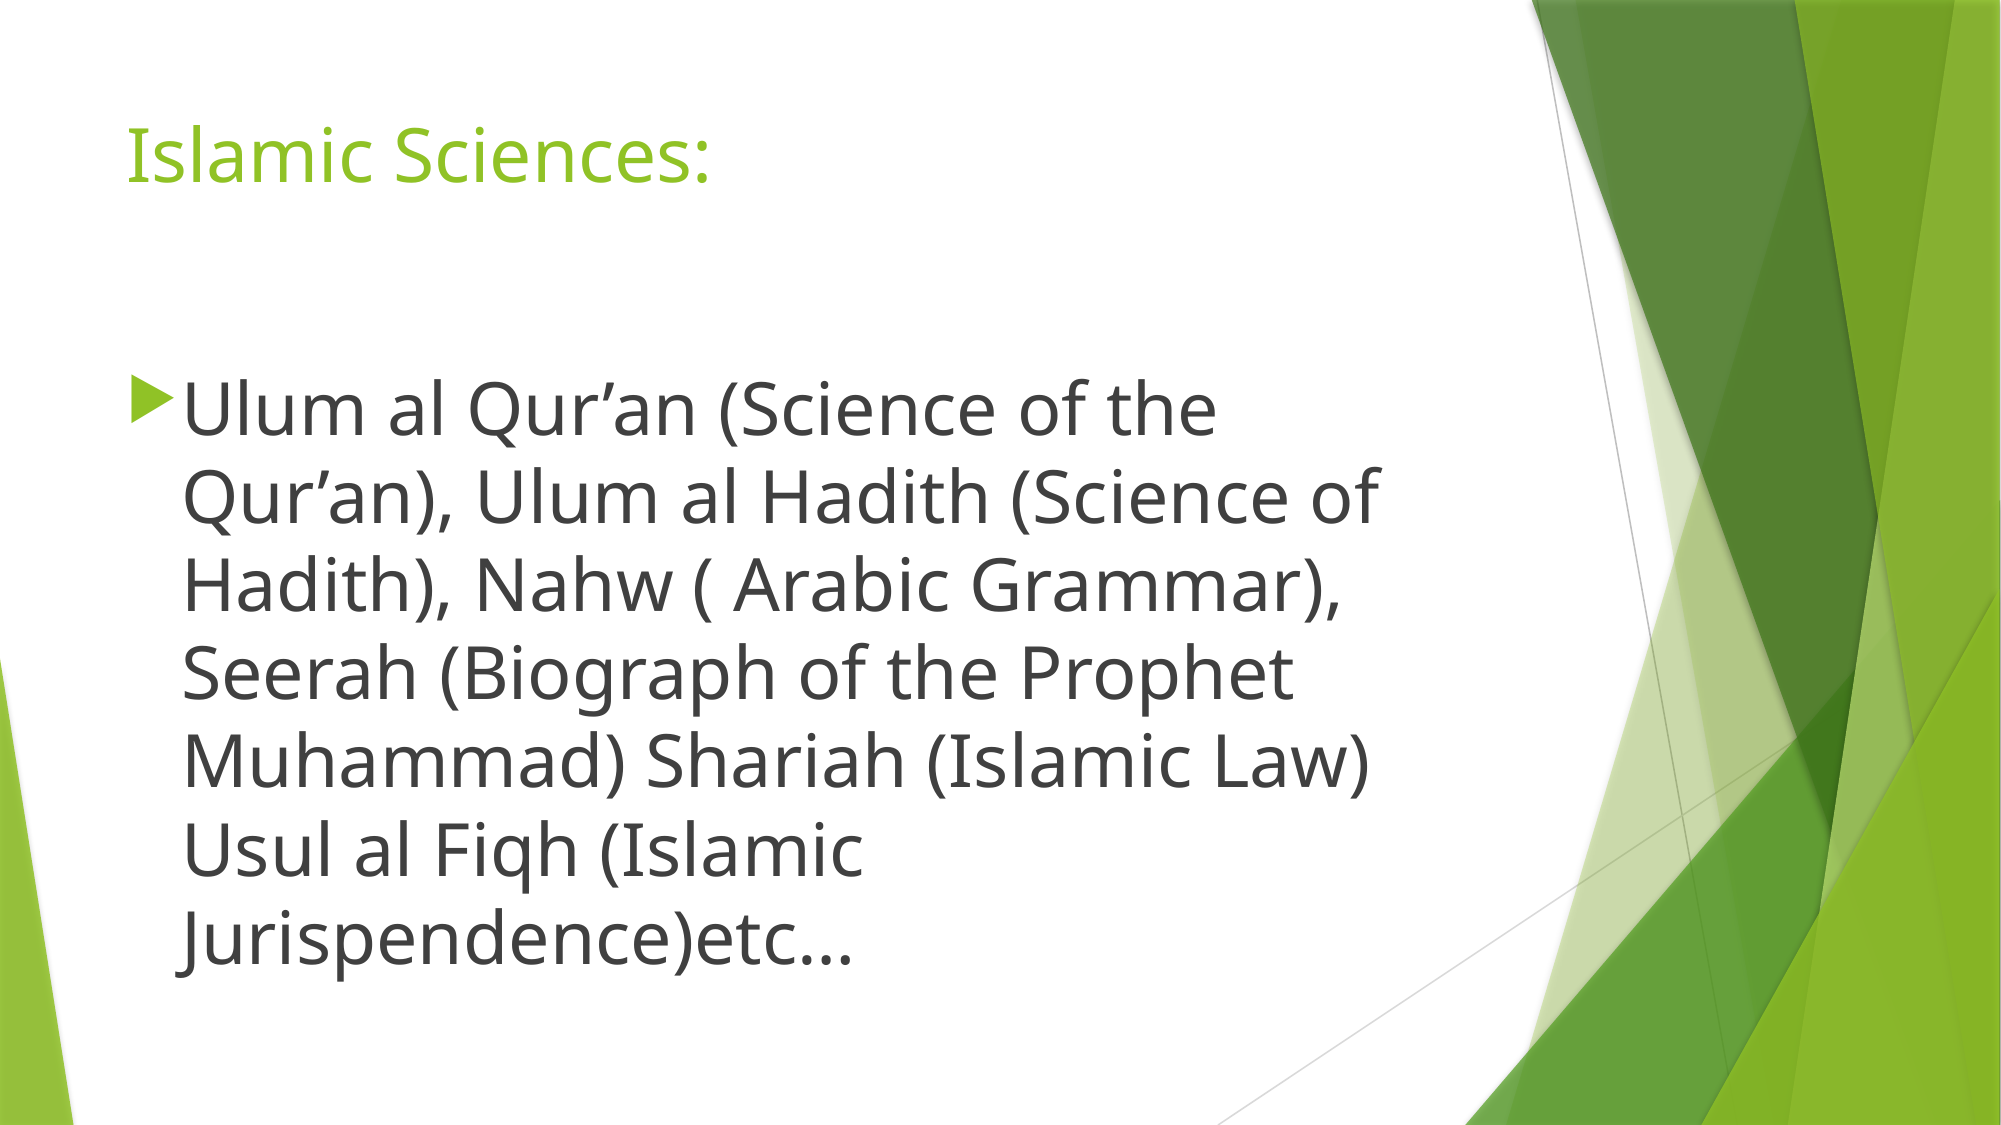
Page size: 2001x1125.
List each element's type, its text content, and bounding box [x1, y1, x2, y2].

list Ulum al Qur’an (Science of the Qur’an), Ulum al Hadith (Science of Hadith), Nahw ( Arabic Grammar), Seerah (Biograph of the Prophet Muhammad) Shariah (Islamic Law) Usul al Fiqh (Islamic Jurispendence)etc… [111, 354, 1522, 992]
title Islamic Sciences: [111, 99, 1522, 317]
